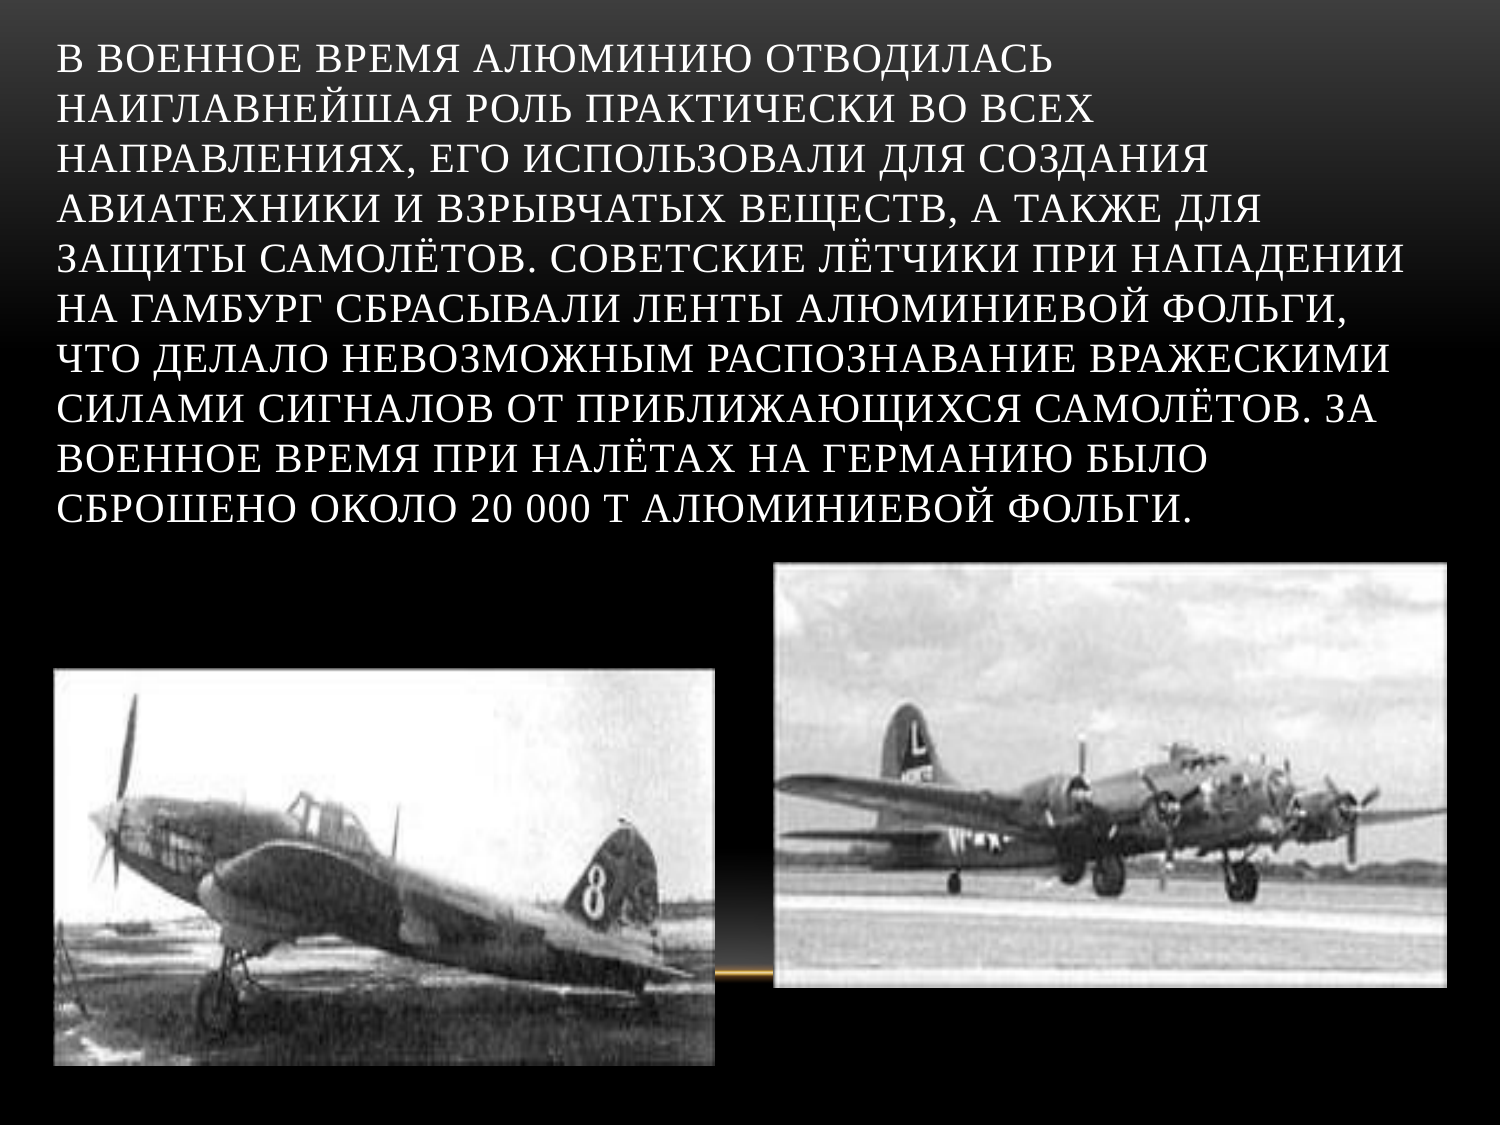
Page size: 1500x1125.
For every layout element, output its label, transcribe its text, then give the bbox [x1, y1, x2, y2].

picture [0, 0, 1500, 1125]
title В военное время алюминию отводилась наиглавнейшая роль практически во всех направлениях, его использовали для создания авиатехники и взрывчатых веществ, а также для защиты самолётов. Советские лётчики при нападении на Гамбург сбрасывали ленты алюминиевой фольги, что делало невозможным распознавание вражескими силами сигналов от приближающихся самолётов. За военное время при налётах на Германию было сброшено около 20 000 т алюминиевой фольги. [41, 45, 1459, 539]
